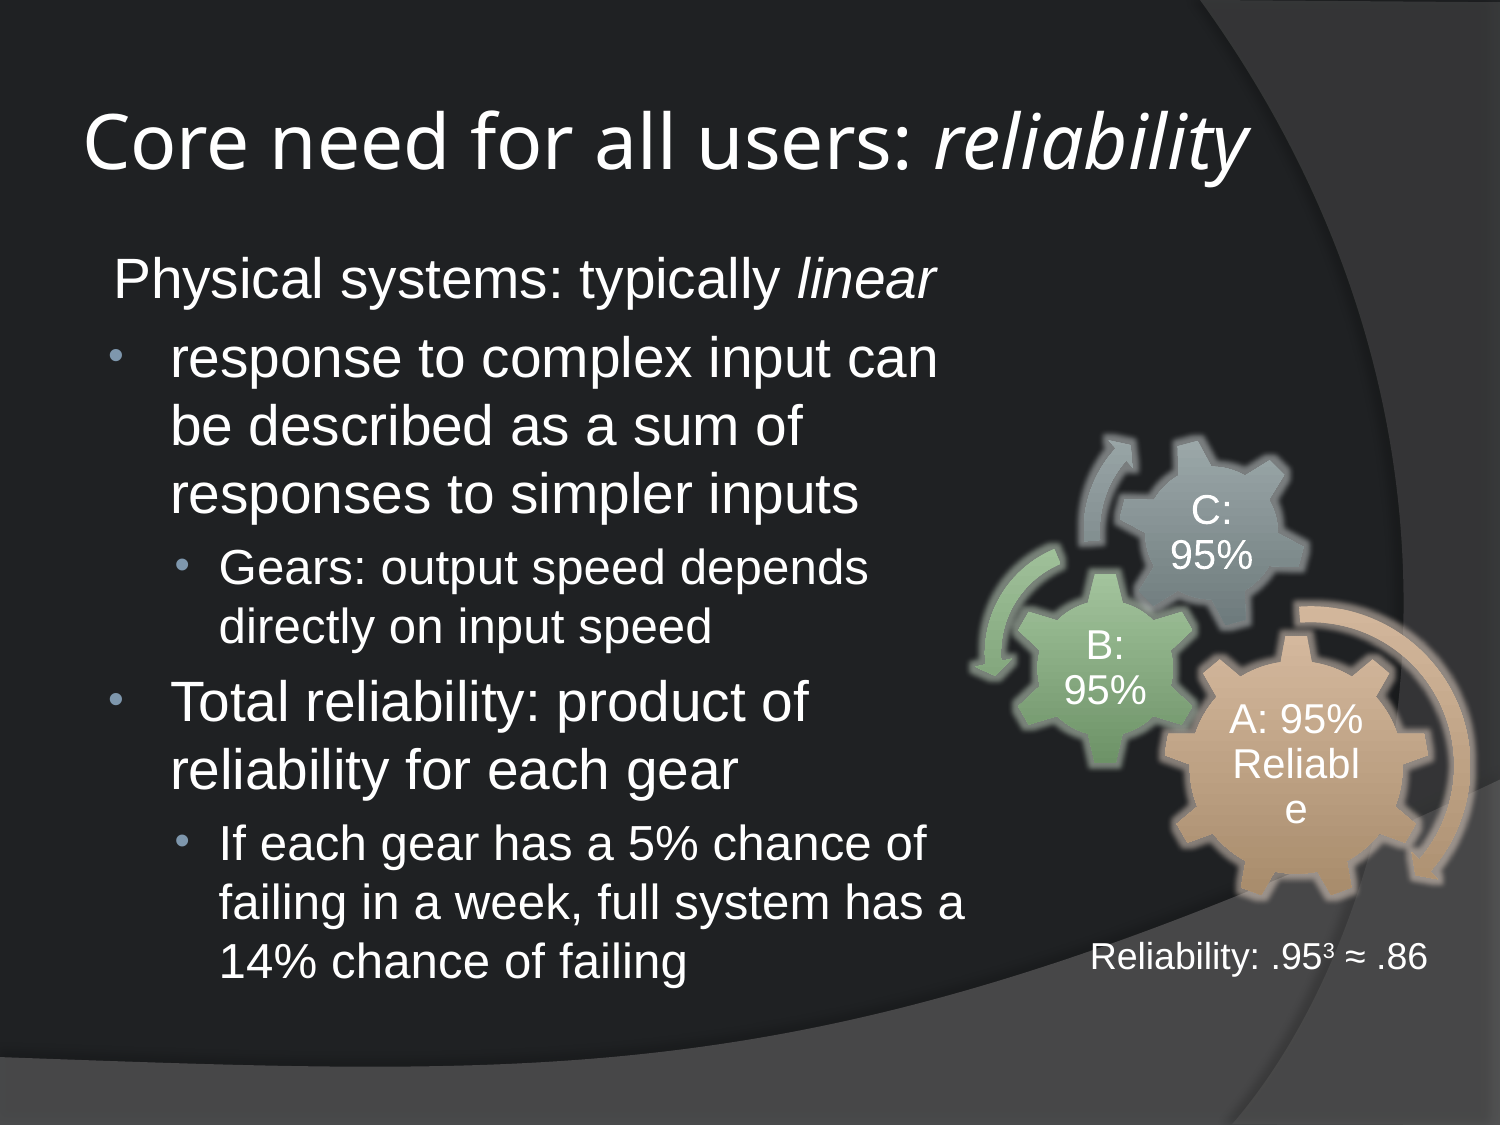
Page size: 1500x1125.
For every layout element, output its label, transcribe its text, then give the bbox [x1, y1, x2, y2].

list Physical systems: typically linear response to complex input can be described as a sum of responses to simpler inputs Gears: output speed depends directly on input speed Total reliability: product of reliability for each gear If each gear has a 5% chance of failing in a week, full system has a 14% chance of failing [87, 233, 1000, 1013]
title Core need for all users: reliability [75, 45, 1300, 233]
text_box Reliability: .953 ≈ .86 [1075, 924, 1444, 985]
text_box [799, 416, 1500, 901]
